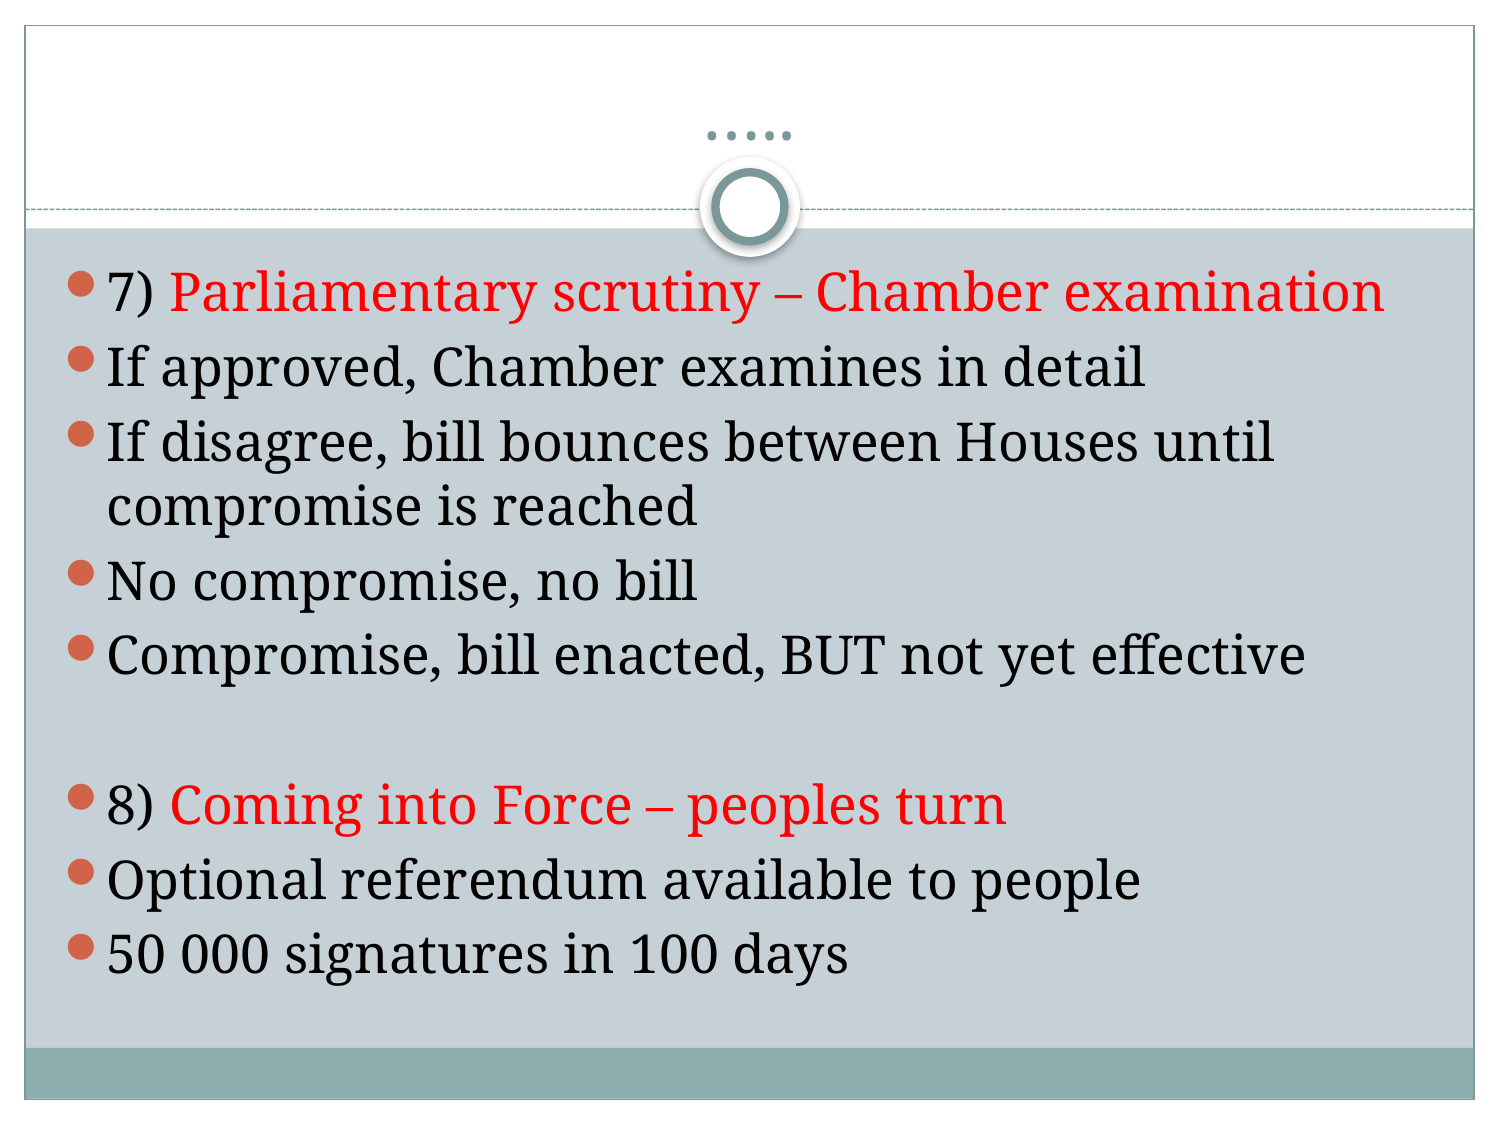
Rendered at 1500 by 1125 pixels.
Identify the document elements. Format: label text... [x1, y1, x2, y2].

title ….. [49, 37, 1450, 162]
list 7) Parliamentary scrutiny – Chamber examination If approved, Chamber examines in detail If disagree, bill bounces between Houses until compromise is reached No compromise, no bill Compromise, bill enacted, BUT not yet effective 8) Coming into Force – peoples turn Optional referendum available to people 50 000 signatures in 100 days [49, 250, 1445, 1001]
